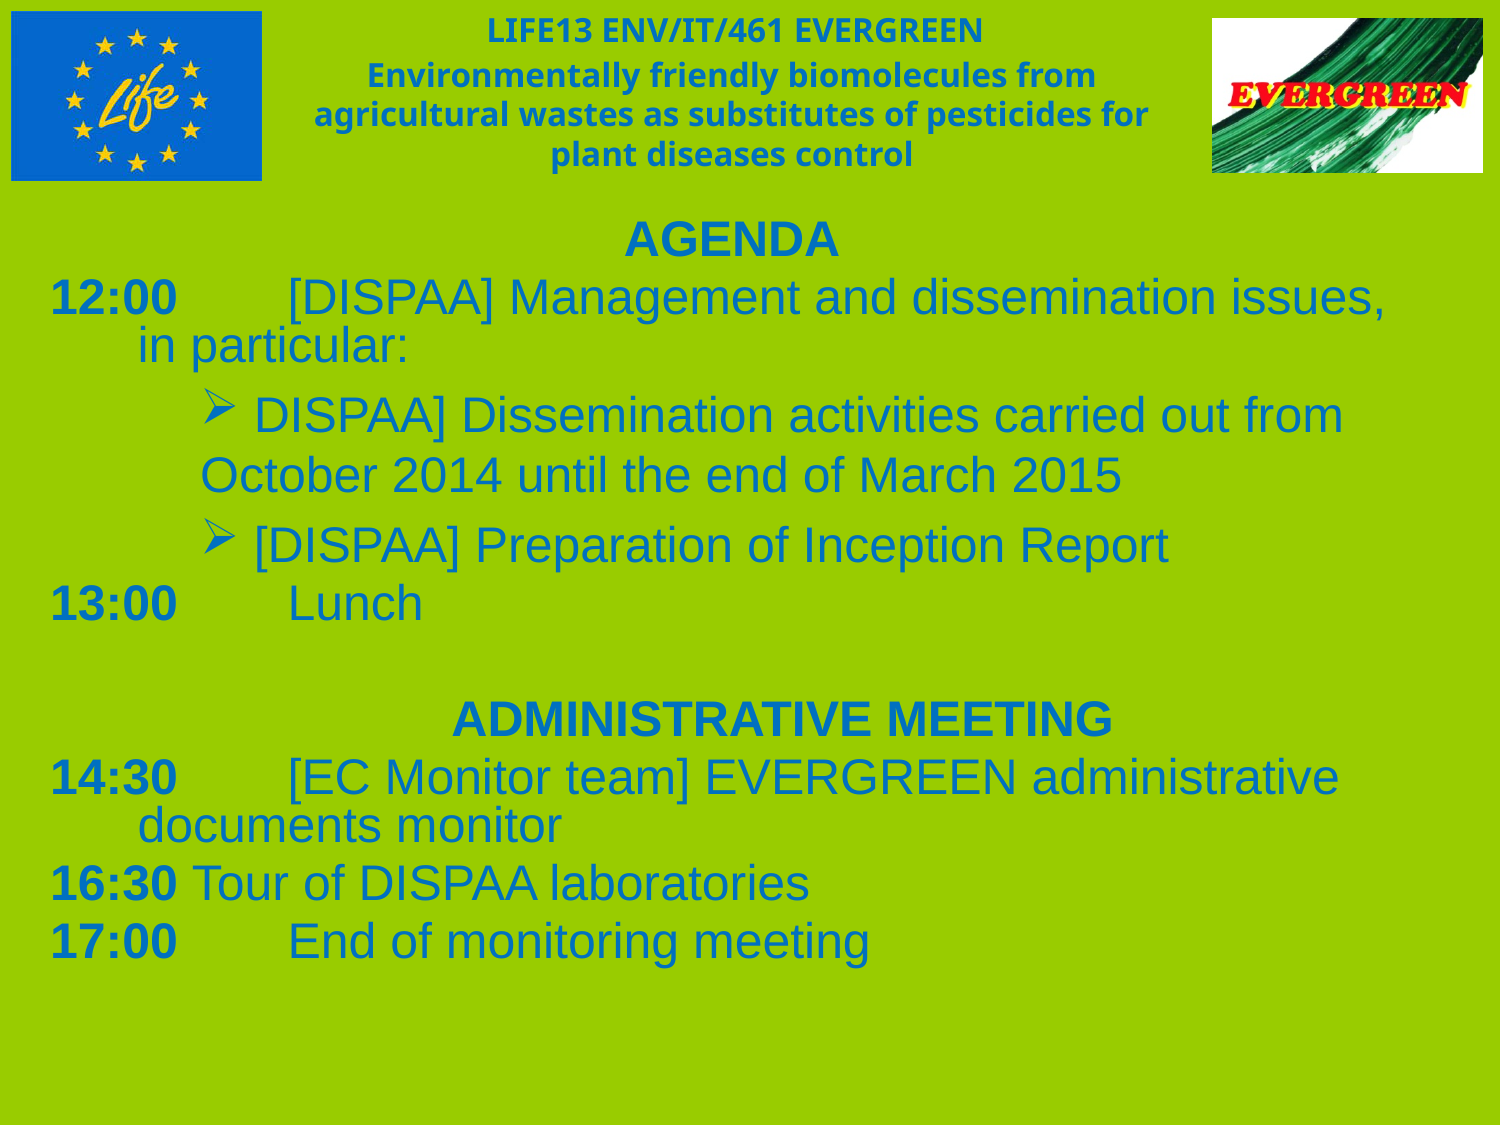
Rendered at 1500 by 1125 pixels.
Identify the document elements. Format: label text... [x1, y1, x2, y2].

picture [11, 11, 262, 182]
picture [1211, 18, 1483, 173]
text_box LIFE13 ENV/IT/461 EVERGREEN Environmentally friendly biomolecules from agricultural wastes as substitutes of pesticides for plant diseases control [253, 30, 1211, 197]
subtitle AGENDA 12:00 [DISPAA] Management and dissemination issues, in particular: DISPAA] Dissemination activities carried out from October 2014 until the end of March 2015 [DISPAA] Preparation of Inception Report 13:00 Lunch ADMINISTRATIVE MEETING 14:30 [EC Monitor team] EVERGREEN administrative documents monitor 16:30 Tour of DISPAA laboratories 17:00 End of monitoring meeting [34, 210, 1430, 920]
text_box [123, 503, 1406, 569]
